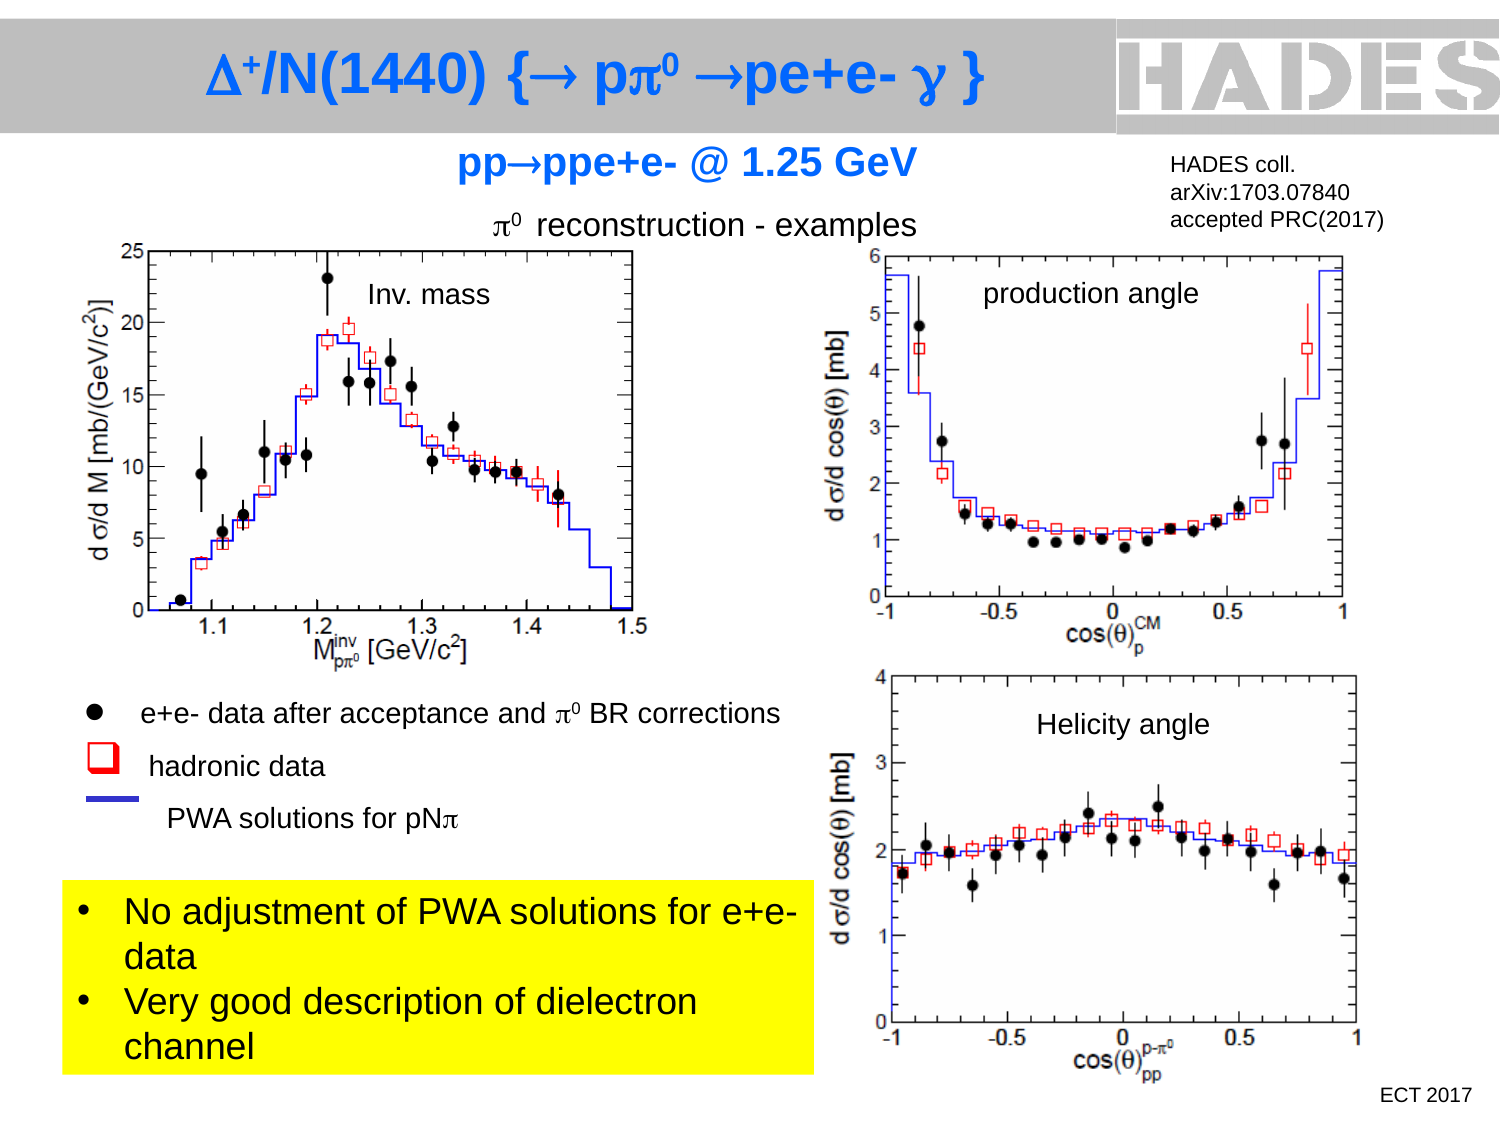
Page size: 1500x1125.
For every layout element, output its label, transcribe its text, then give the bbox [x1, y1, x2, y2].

title +/N(1440) { p0 pe+e-  } [60, 12, 1444, 129]
picture [780, 202, 1381, 1093]
slide_number ECT 2017 [1137, 1073, 1488, 1112]
text_box ppppe+e- @ 1.25 GeV [442, 127, 933, 193]
text_box e+e- data after acceptance and 0 BR corrections hadronic data PWA solutions for pN [69, 669, 776, 842]
text_box No adjustment of PWA solutions for e+e- data Very good description of dielectron channel [62, 880, 775, 1075]
text_box 0 reconstruction - examples [682, 195, 1107, 250]
picture [53, 153, 678, 688]
text_box HADES coll. arXiv:1703.07840 accepted PRC(2017) [1155, 142, 1488, 240]
